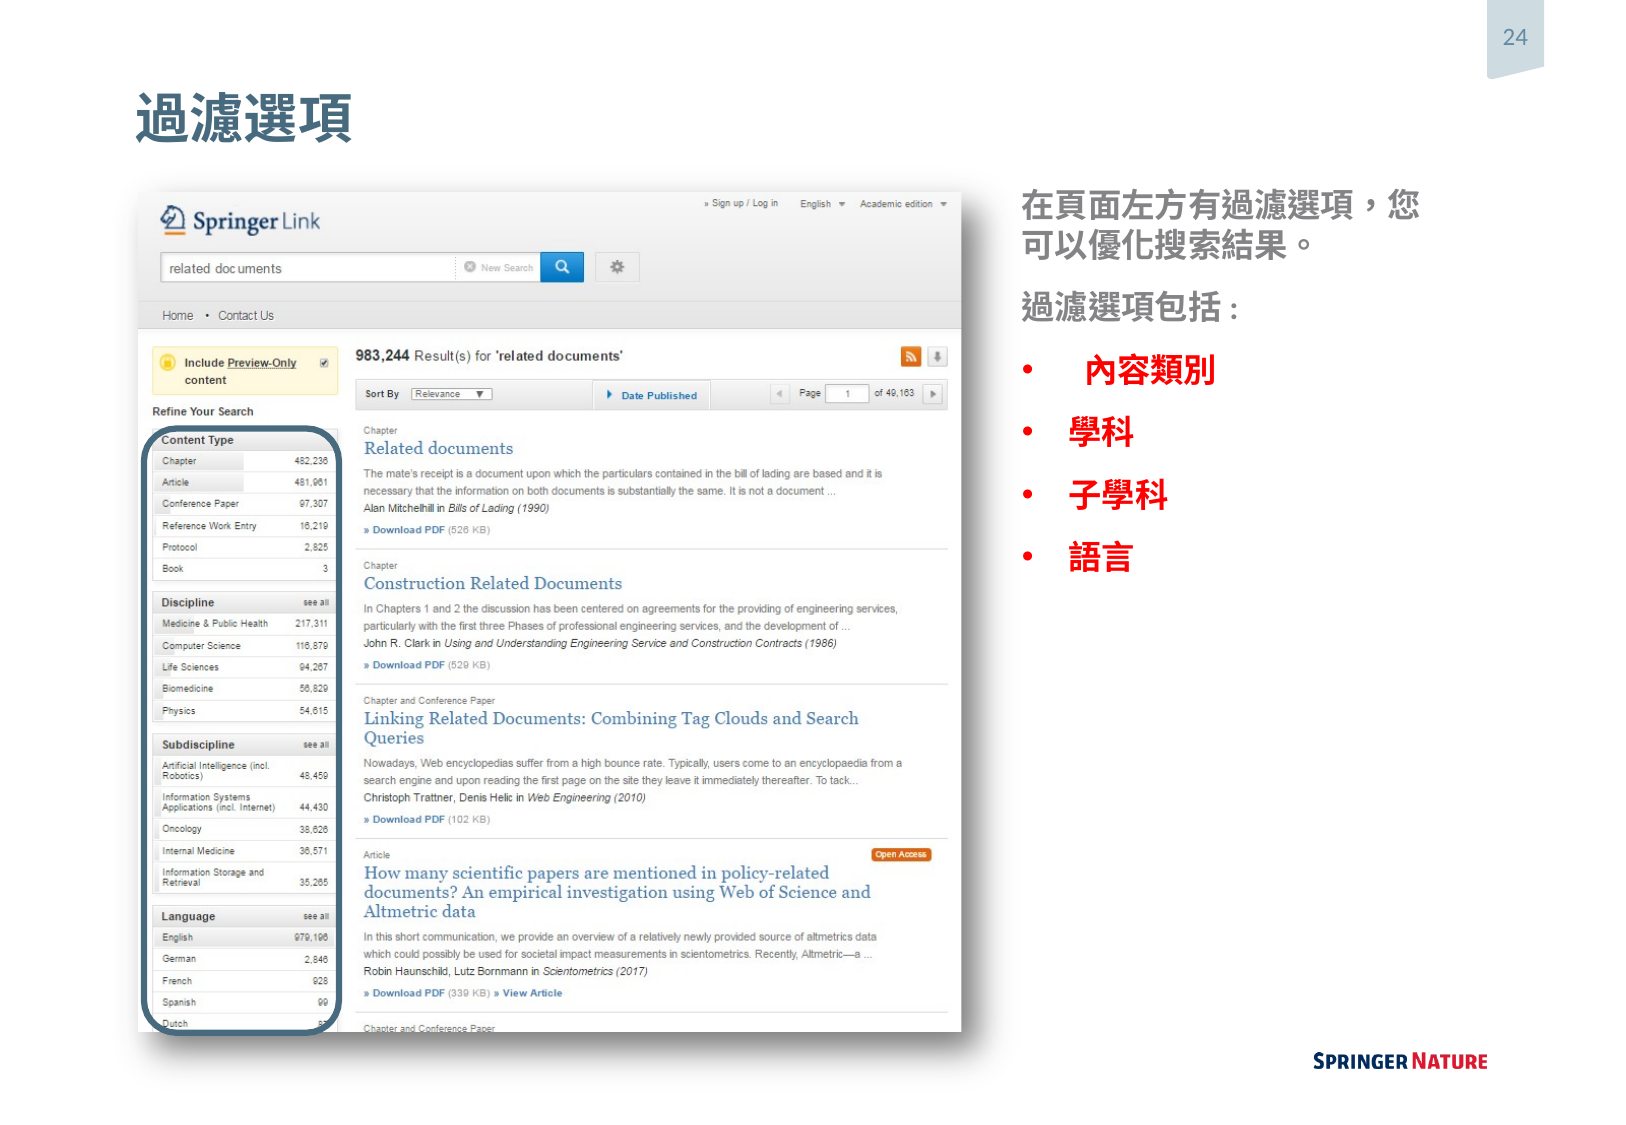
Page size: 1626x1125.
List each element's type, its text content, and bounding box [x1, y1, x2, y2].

title 過濾選項 [133, 84, 843, 160]
text_box 24 [1500, 20, 1531, 51]
text_box [105, 160, 1026, 1098]
text_box [1313, 1052, 1487, 1069]
text_box [143, 428, 339, 1033]
text_box [138, 192, 962, 1032]
text_box 在頁面左方有過濾選項，您可以優化搜索結果。 過濾選項包括: 內容類別 學科 子學科 語言 [1026, 184, 1446, 577]
